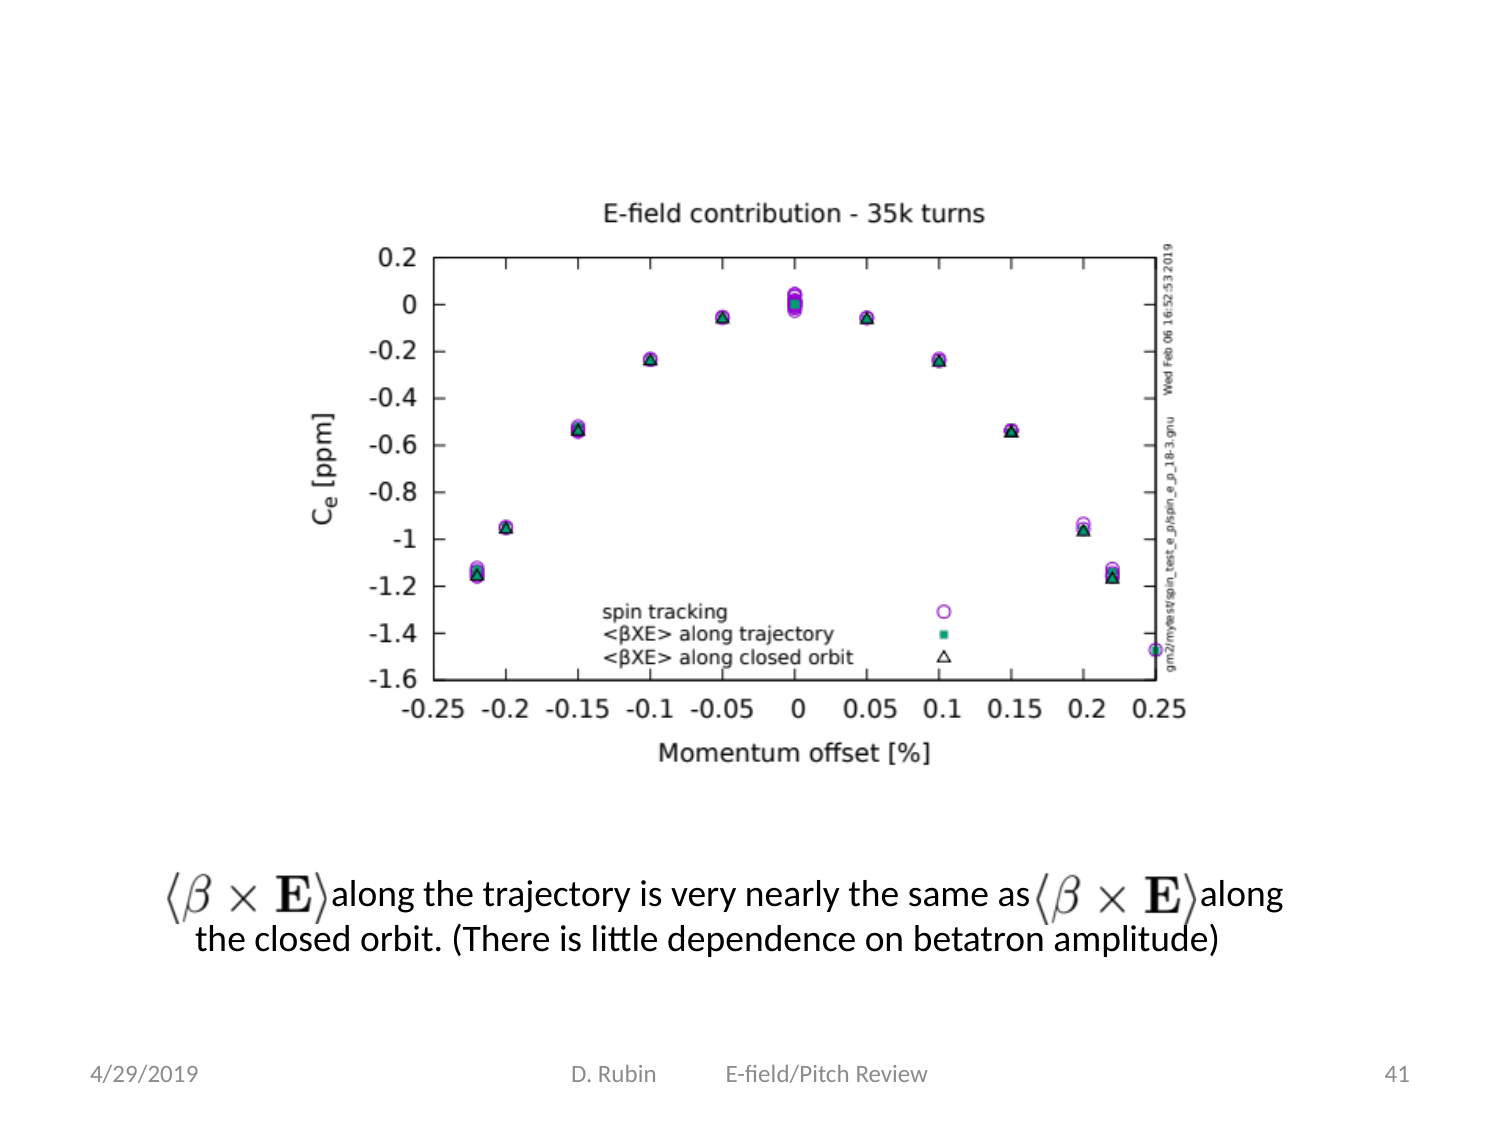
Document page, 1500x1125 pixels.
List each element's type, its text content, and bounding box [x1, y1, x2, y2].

slide_number 41 [1074, 1042, 1425, 1103]
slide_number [75, 1042, 425, 1103]
picture [299, 169, 1201, 770]
footer D. Rubin E-field/Pitch Review [512, 1042, 988, 1103]
picture [1035, 871, 1197, 925]
picture [165, 871, 327, 924]
text_box along the trajectory is very nearly the same as along the closed orbit. (There is little dependence on betatron amplitude) [180, 861, 1320, 967]
